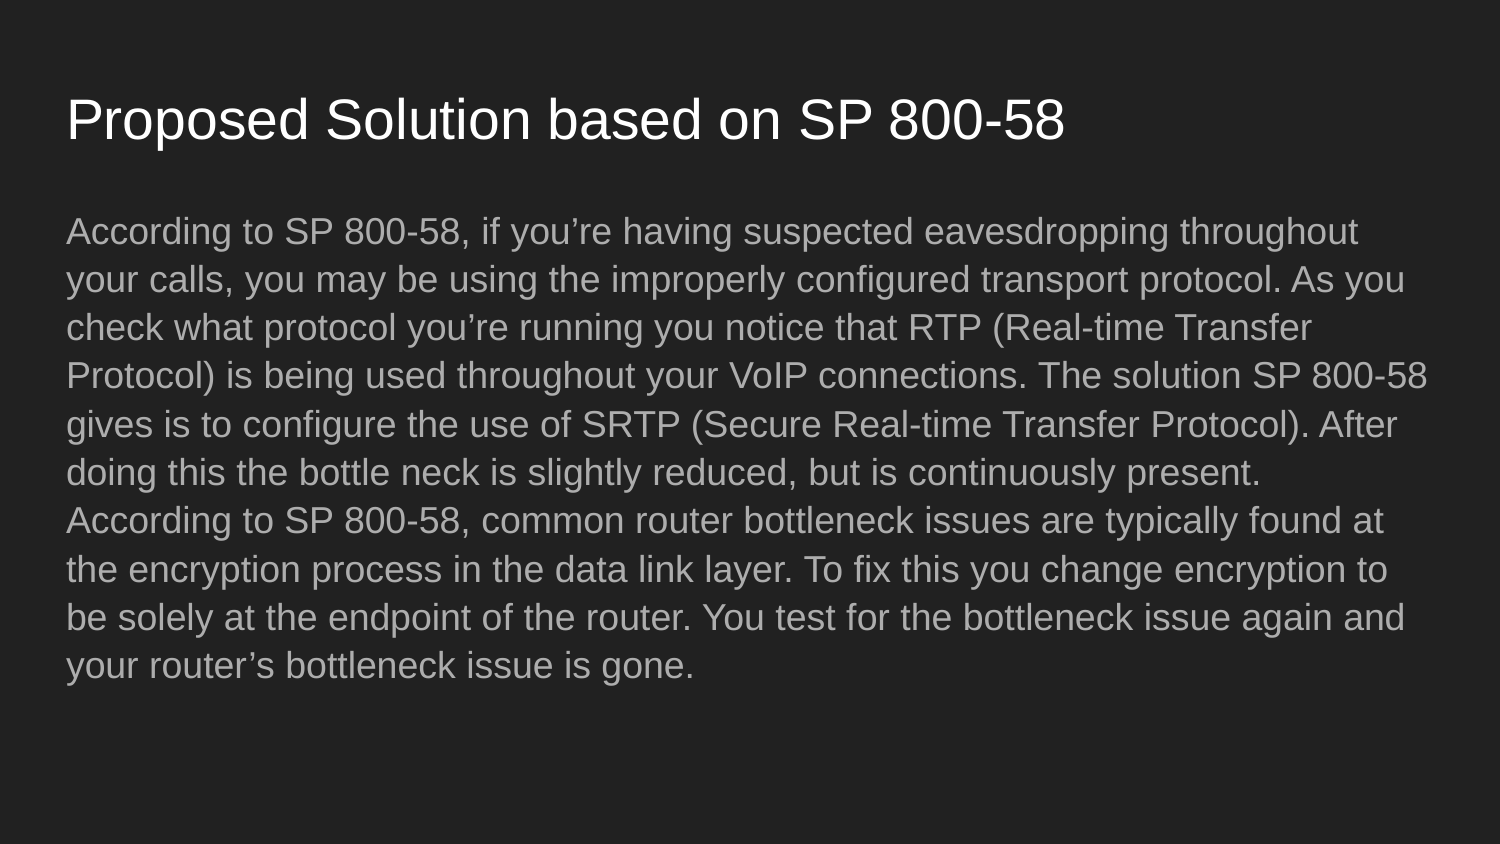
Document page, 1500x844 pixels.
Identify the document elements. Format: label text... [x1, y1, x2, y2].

list According to SP 800-58, if you’re having suspected eavesdropping throughout your calls, you may be using the improperly configured transport protocol. As you check what protocol you’re running you notice that RTP (Real-time Transfer Protocol) is being used throughout your VoIP connections. The solution SP 800-58 gives is to configure the use of SRTP (Secure Real-time Transfer Protocol). After doing this the bottle neck is slightly reduced, but is continuously present. According to SP 800-58, common router bottleneck issues are typically found at the encryption process in the data link layer. To fix this you change encryption to be solely at the endpoint of the router. You test for the bottleneck issue again and your router’s bottleneck issue is gone. [51, 189, 1449, 750]
title Proposed Solution based on SP 800-58 [51, 72, 1449, 167]
